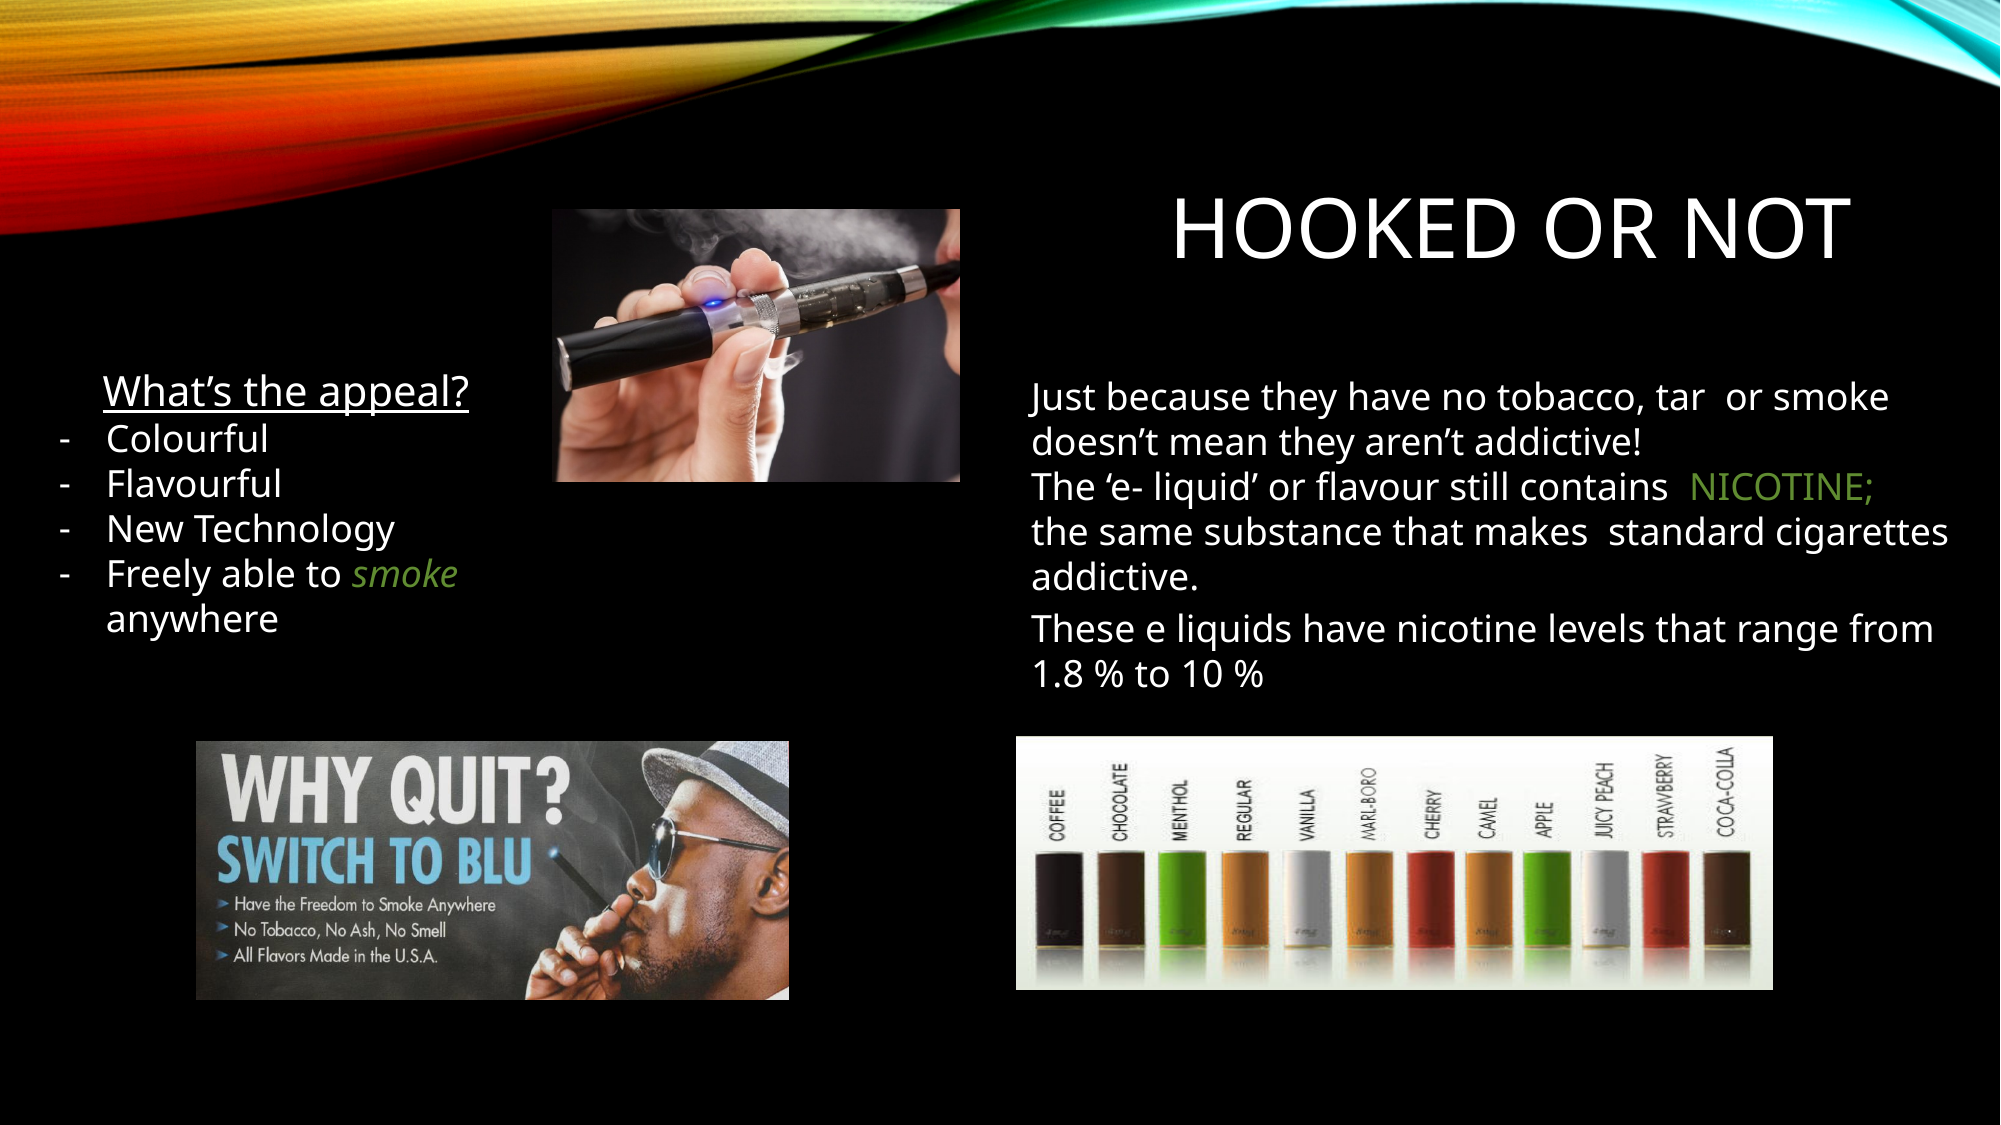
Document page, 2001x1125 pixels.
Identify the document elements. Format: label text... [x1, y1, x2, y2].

text_box These e liquids have nicotine levels that range from 1.8 % to 10 % [1015, 608, 1979, 704]
picture [552, 209, 960, 482]
picture [195, 740, 789, 1001]
picture [0, 0, 2000, 237]
text_box Just because they have no tobacco, tar or smoke doesn’t mean they aren’t addictive! The ‘e- liquid’ or flavour still contains NICOTINE; the same substance that makes standard cigarettes addictive. [1015, 365, 1979, 608]
title HOOKED OR NOT [479, 125, 1890, 338]
text_box What’s the appeal? Colourful Flavourful New Technology Freely able to smoke anywhere [43, 357, 528, 651]
picture [1015, 736, 1773, 990]
